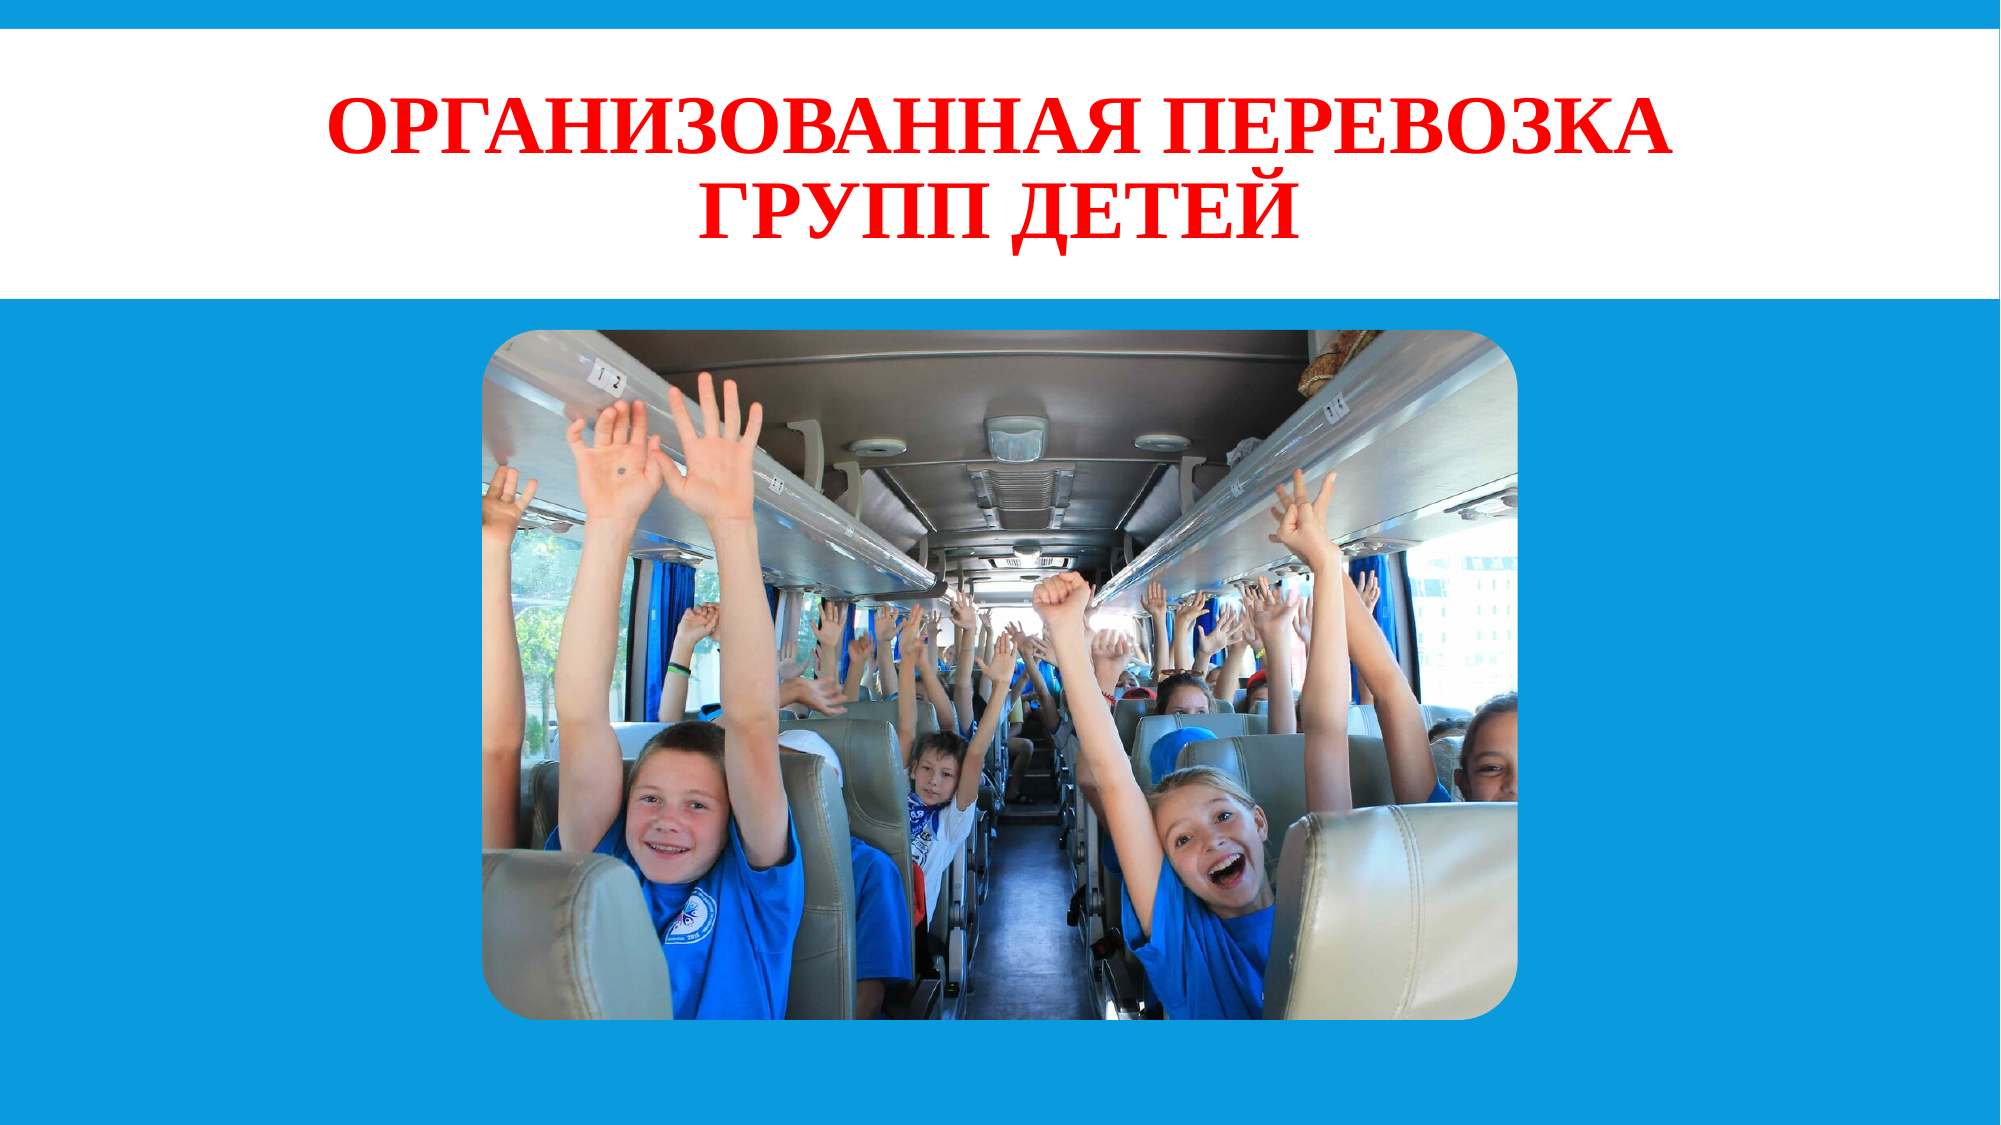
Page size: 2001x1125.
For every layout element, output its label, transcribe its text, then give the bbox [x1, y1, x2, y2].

title Организованная ПЕРЕВозка групп ДЕТЕЙ [197, 46, 1803, 295]
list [481, 329, 1518, 1021]
